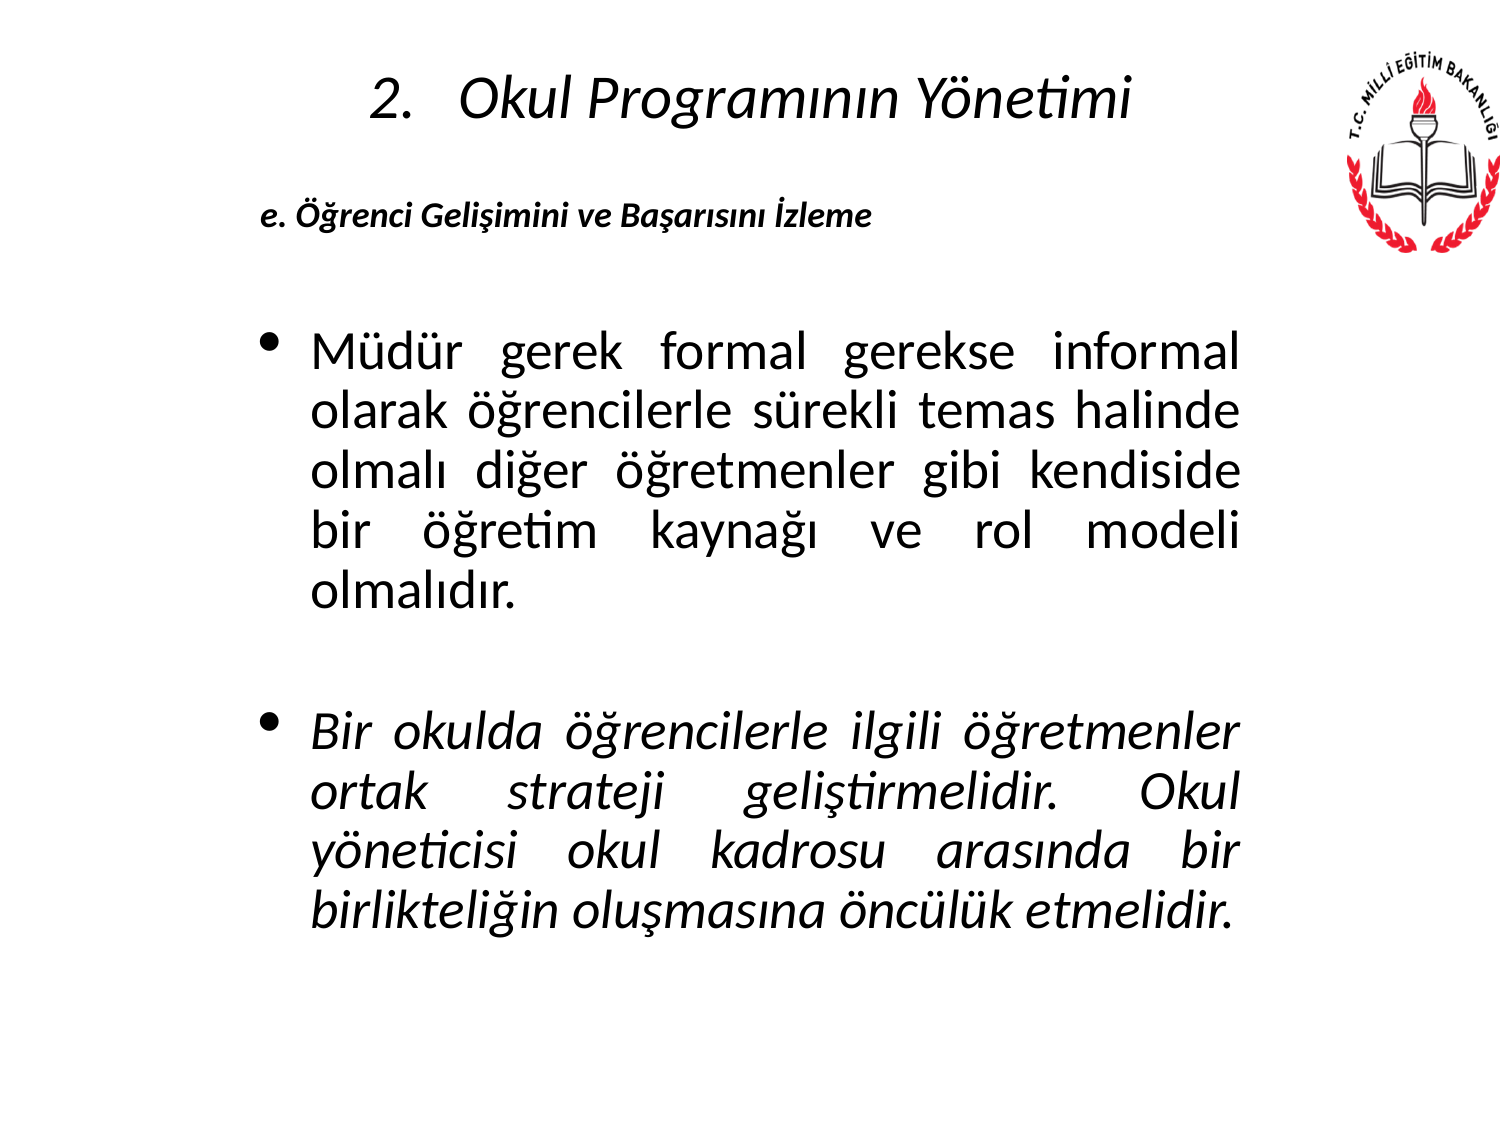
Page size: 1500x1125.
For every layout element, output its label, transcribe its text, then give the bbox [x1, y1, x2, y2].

text_box [1328, 0, 1500, 236]
picture [1347, 45, 1500, 253]
title 2. Okul Programının Yönetimi [245, 0, 1258, 172]
list e. Öğrenci Gelişimini ve Başarısını İzleme Müdür gerek formal gerekse informal olarak öğrencilerle sürekli temas halinde olmalı diğer öğretmenler gibi kendiside bir öğretim kaynağı ve rol modeli olmalıdır. Bir okulda öğrencilerle ilgili öğretmenler ortak strateji geliştirmelidir. Okul yöneticisi okul kadrosu arasında bir birlikteliğin oluşmasına öncülük etmelidir. [245, 172, 1258, 1000]
